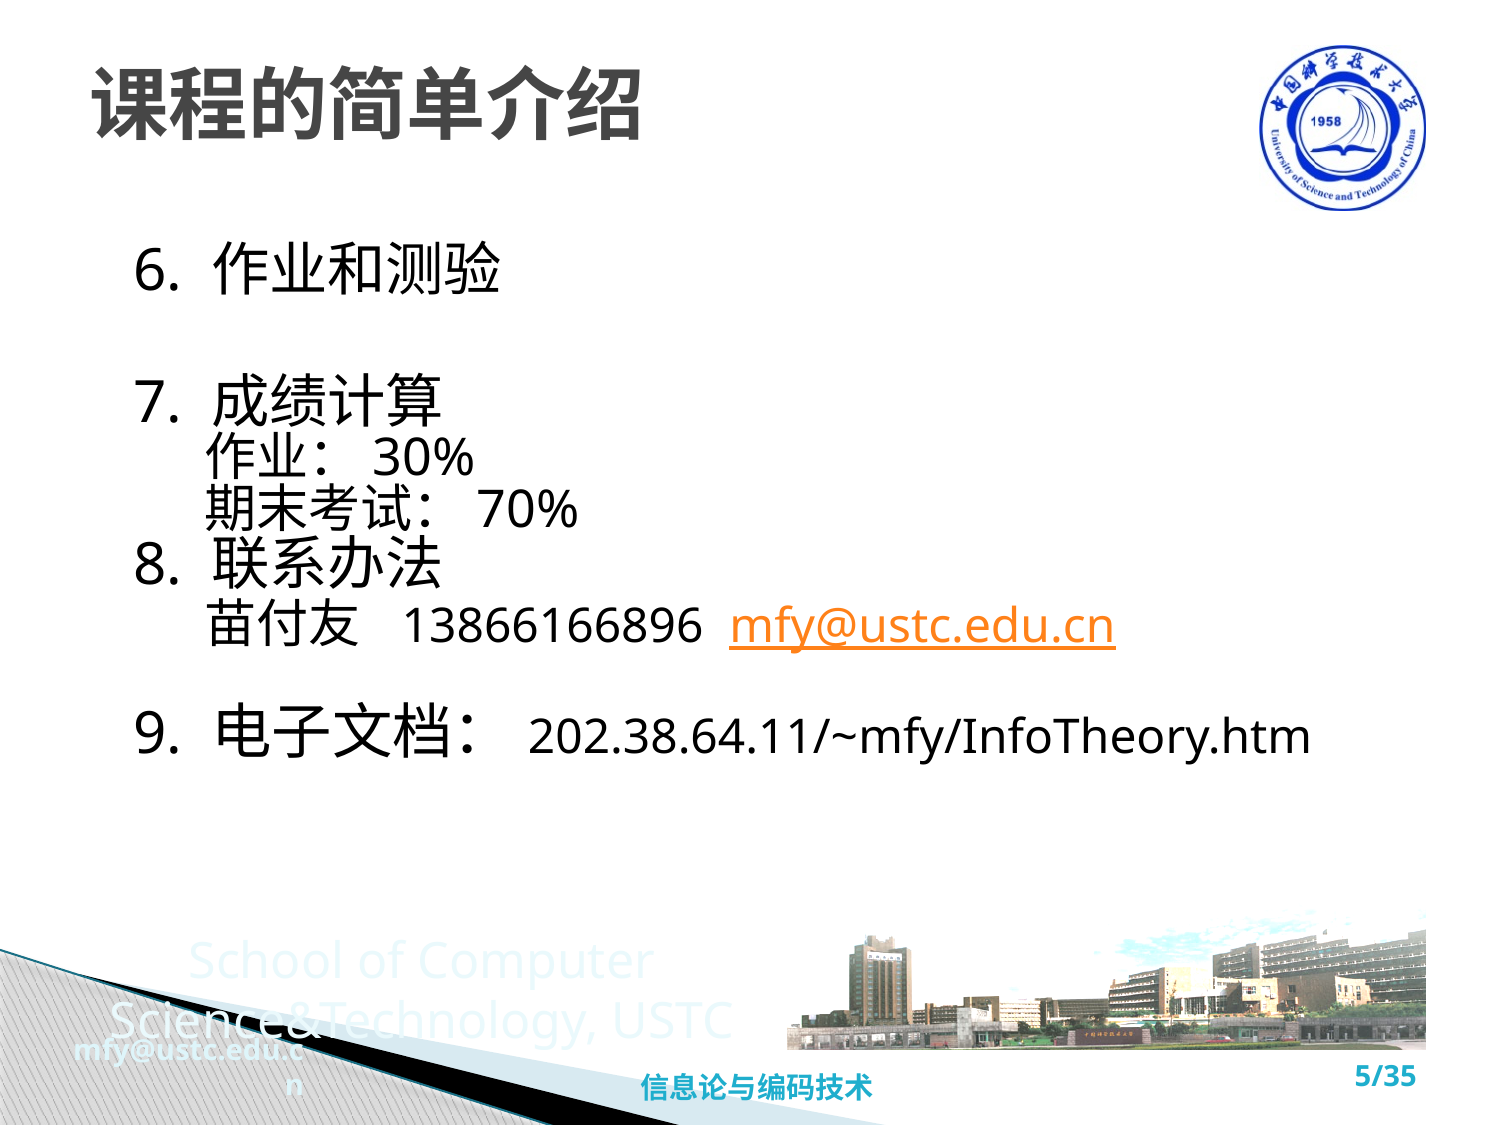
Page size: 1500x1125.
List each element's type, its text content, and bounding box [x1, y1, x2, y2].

picture [1259, 45, 1426, 211]
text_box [787, 861, 1426, 1050]
list 6. 作业和测验 7. 成绩计算 作业：30% 期末考试：70% 8. 联系办法 苗付友 13866166896 mfy@ustc.edu.cn 9. 电子文档：202.38.64.11/~mfy/InfoTheory.htm [100, 243, 1400, 965]
title 课程的简单介绍 [75, 20, 1313, 185]
